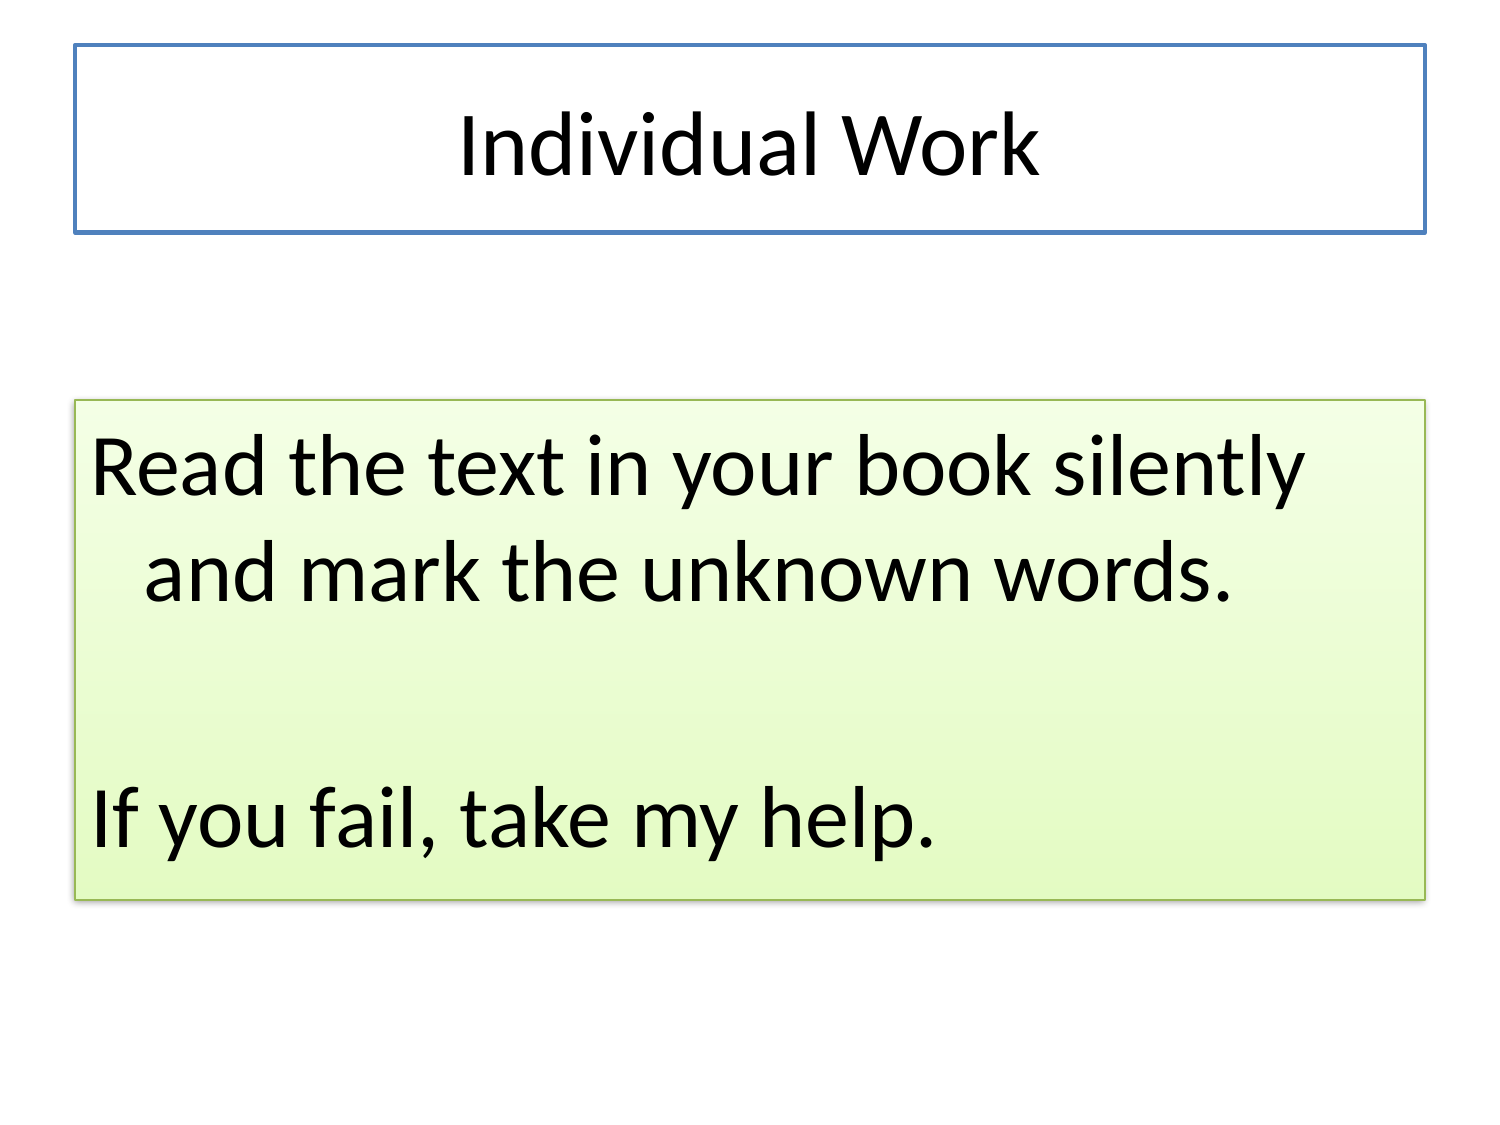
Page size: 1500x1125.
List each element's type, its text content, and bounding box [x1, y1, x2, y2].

title Individual Work [73, 43, 1427, 235]
list Read the text in your book silently and mark the unknown words. If you fail, take my help. [74, 399, 1426, 901]
